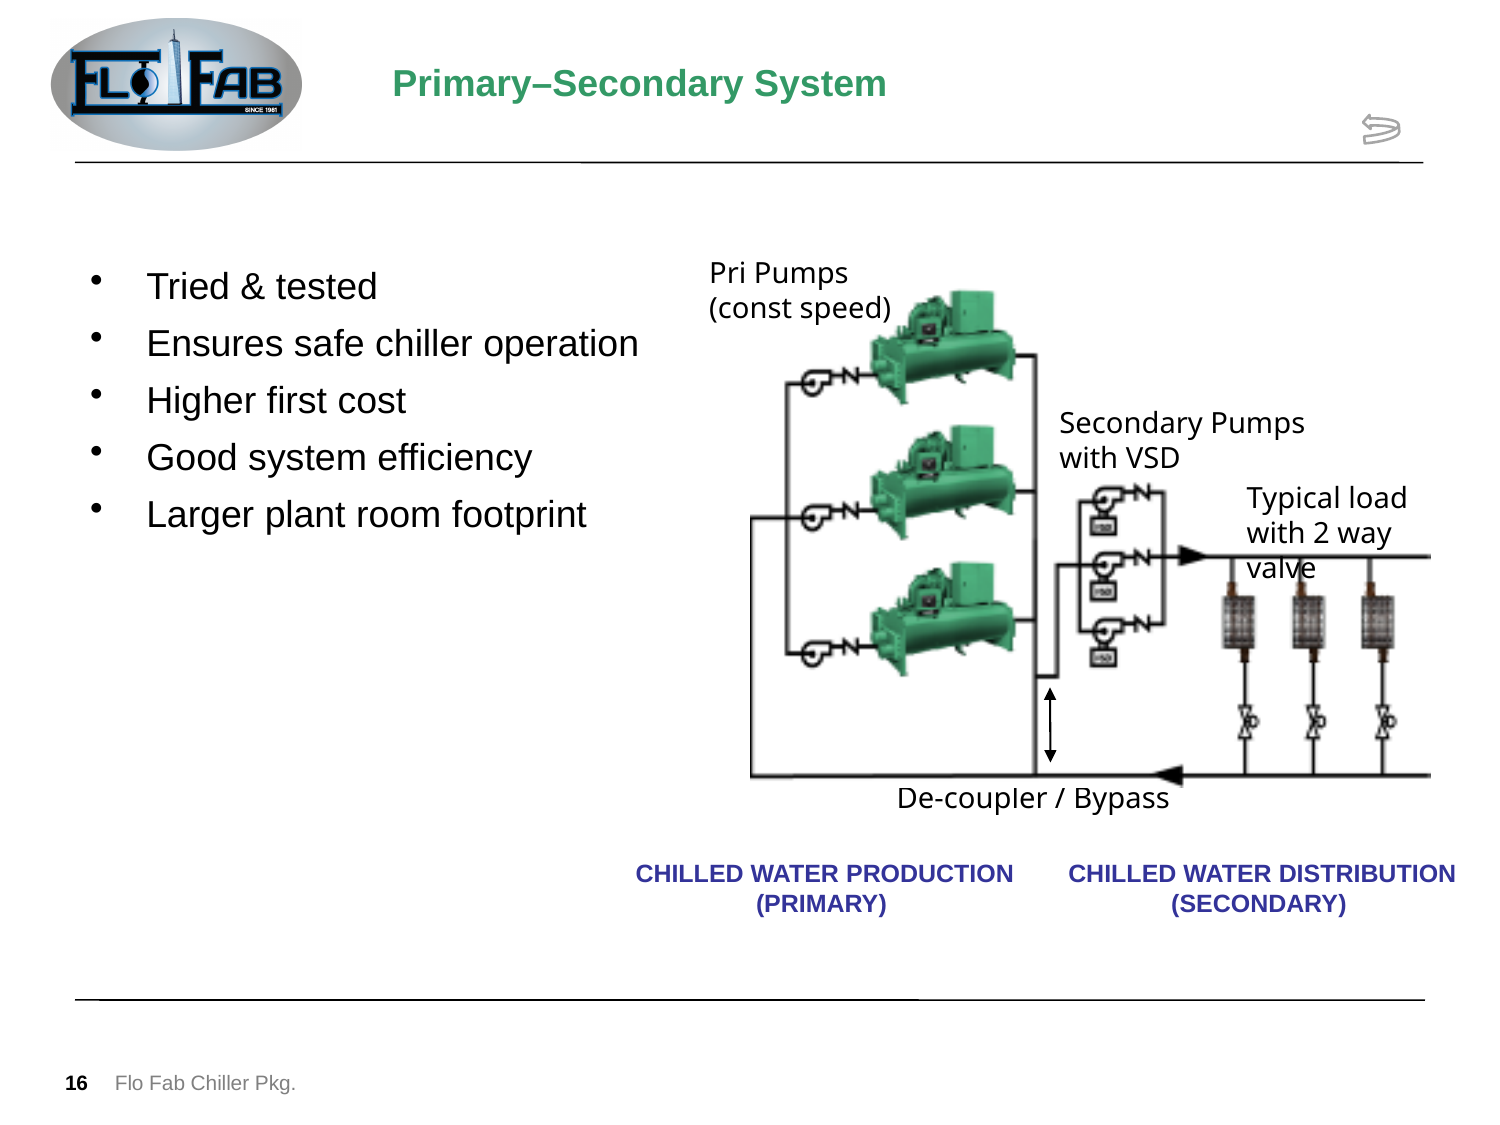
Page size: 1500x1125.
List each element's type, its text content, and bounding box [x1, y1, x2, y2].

slide_number 16 [49, 1062, 163, 1109]
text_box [612, 249, 1476, 926]
picture [50, 18, 302, 151]
title Primary–Secondary System [377, 5, 1424, 157]
list Tried & tested Ensures safe chiller operation Higher first cost Good system efficiency Larger plant room footprint [74, 249, 611, 688]
